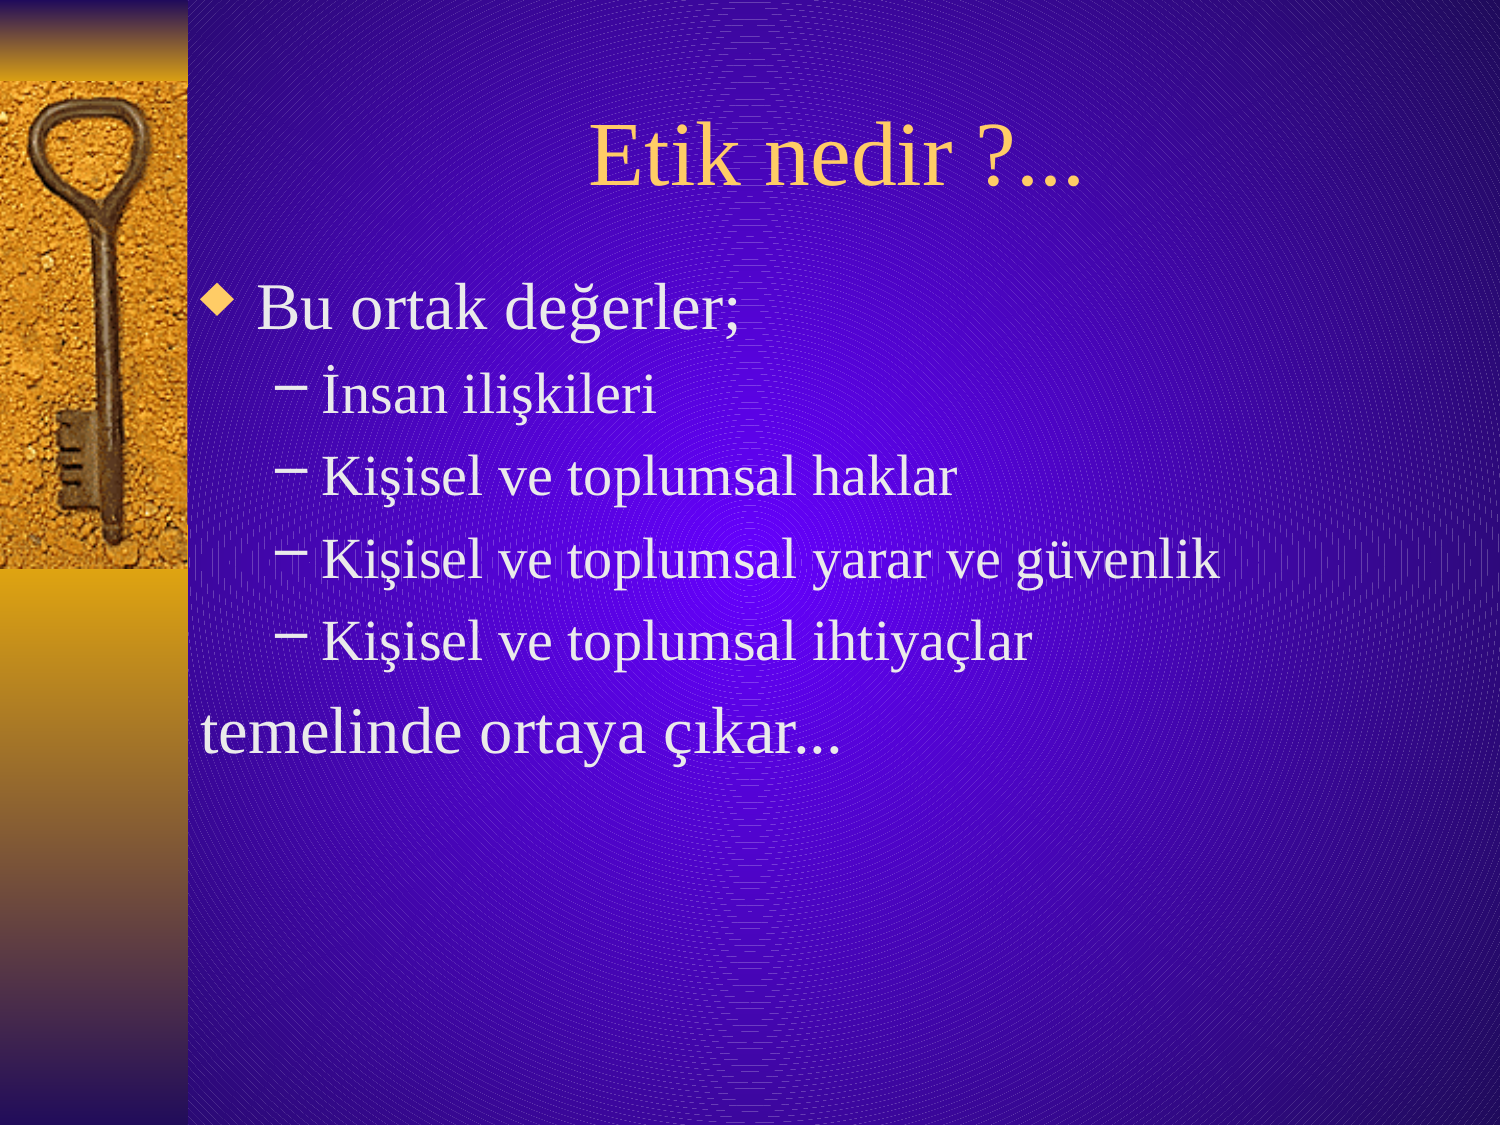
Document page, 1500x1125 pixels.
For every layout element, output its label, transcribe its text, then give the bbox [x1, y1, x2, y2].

list Bu ortak değerler; İnsan ilişkileri Kişisel ve toplumsal haklar Kişisel ve toplumsal yarar ve güvenlik Kişisel ve toplumsal ihtiyaçlar temelinde ortaya çıkar... [199, 261, 1476, 1001]
title Etik nedir ?... [199, 49, 1476, 249]
picture [0, 81, 188, 569]
